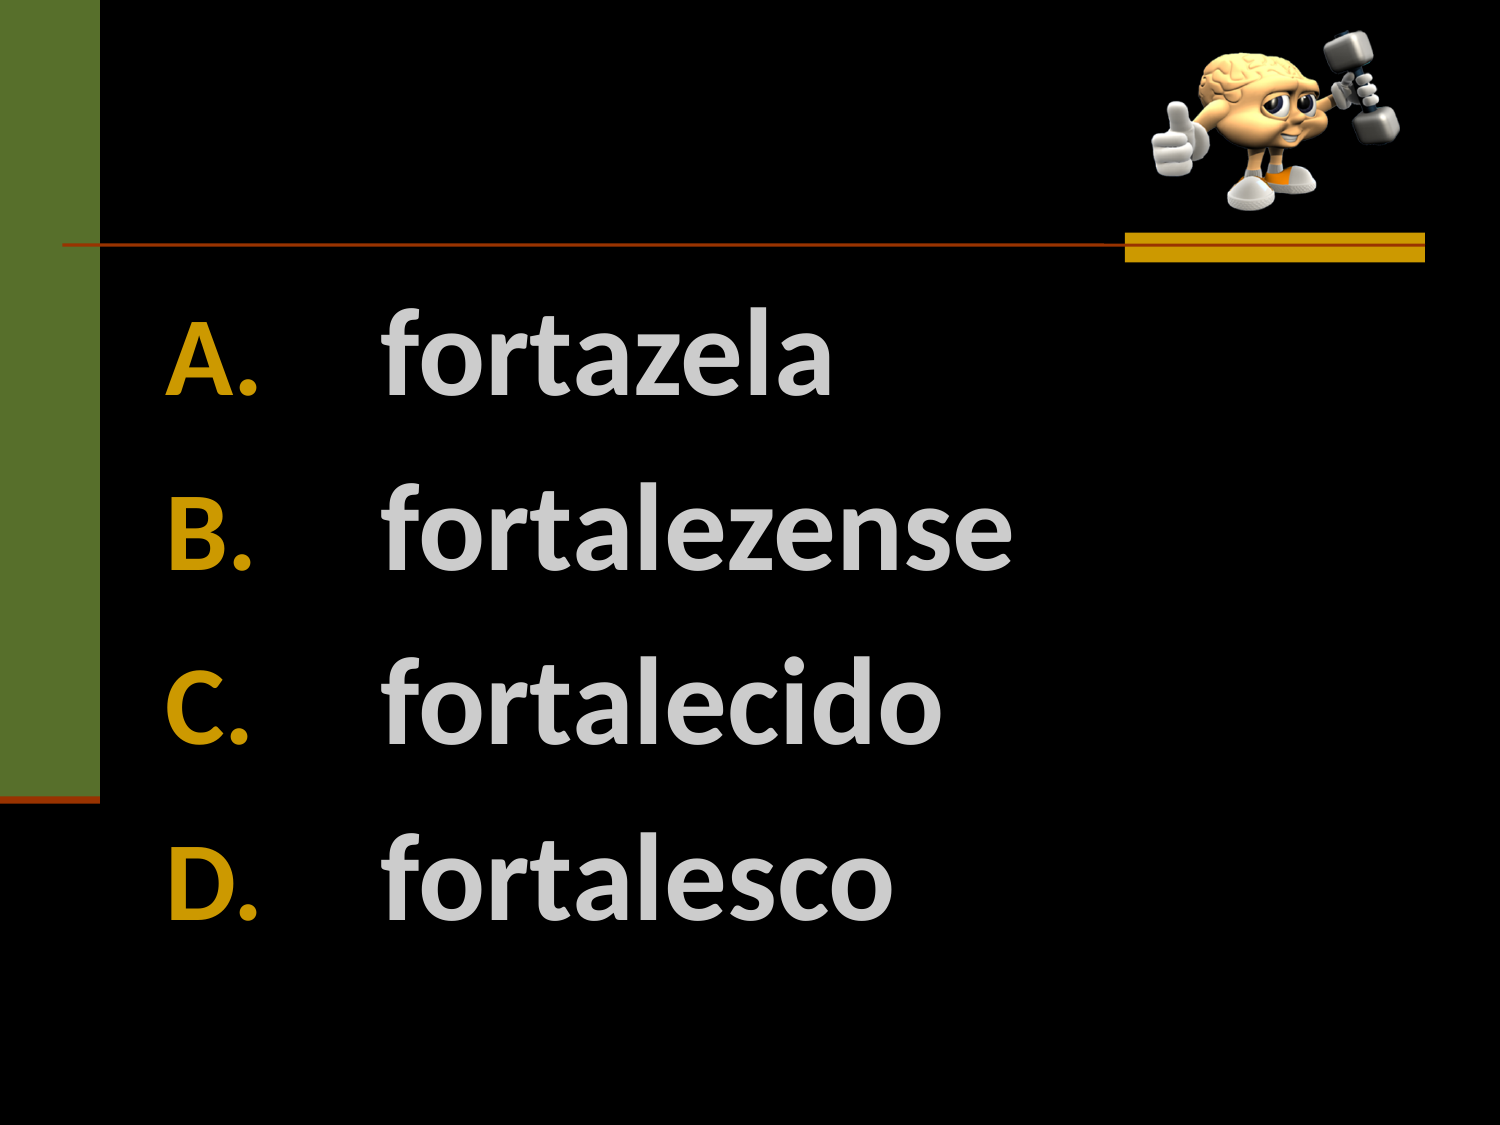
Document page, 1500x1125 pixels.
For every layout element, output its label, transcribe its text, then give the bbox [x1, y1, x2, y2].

picture [1151, 30, 1400, 211]
list fortazela fortalezense fortalecido fortalesco [150, 262, 1425, 1006]
